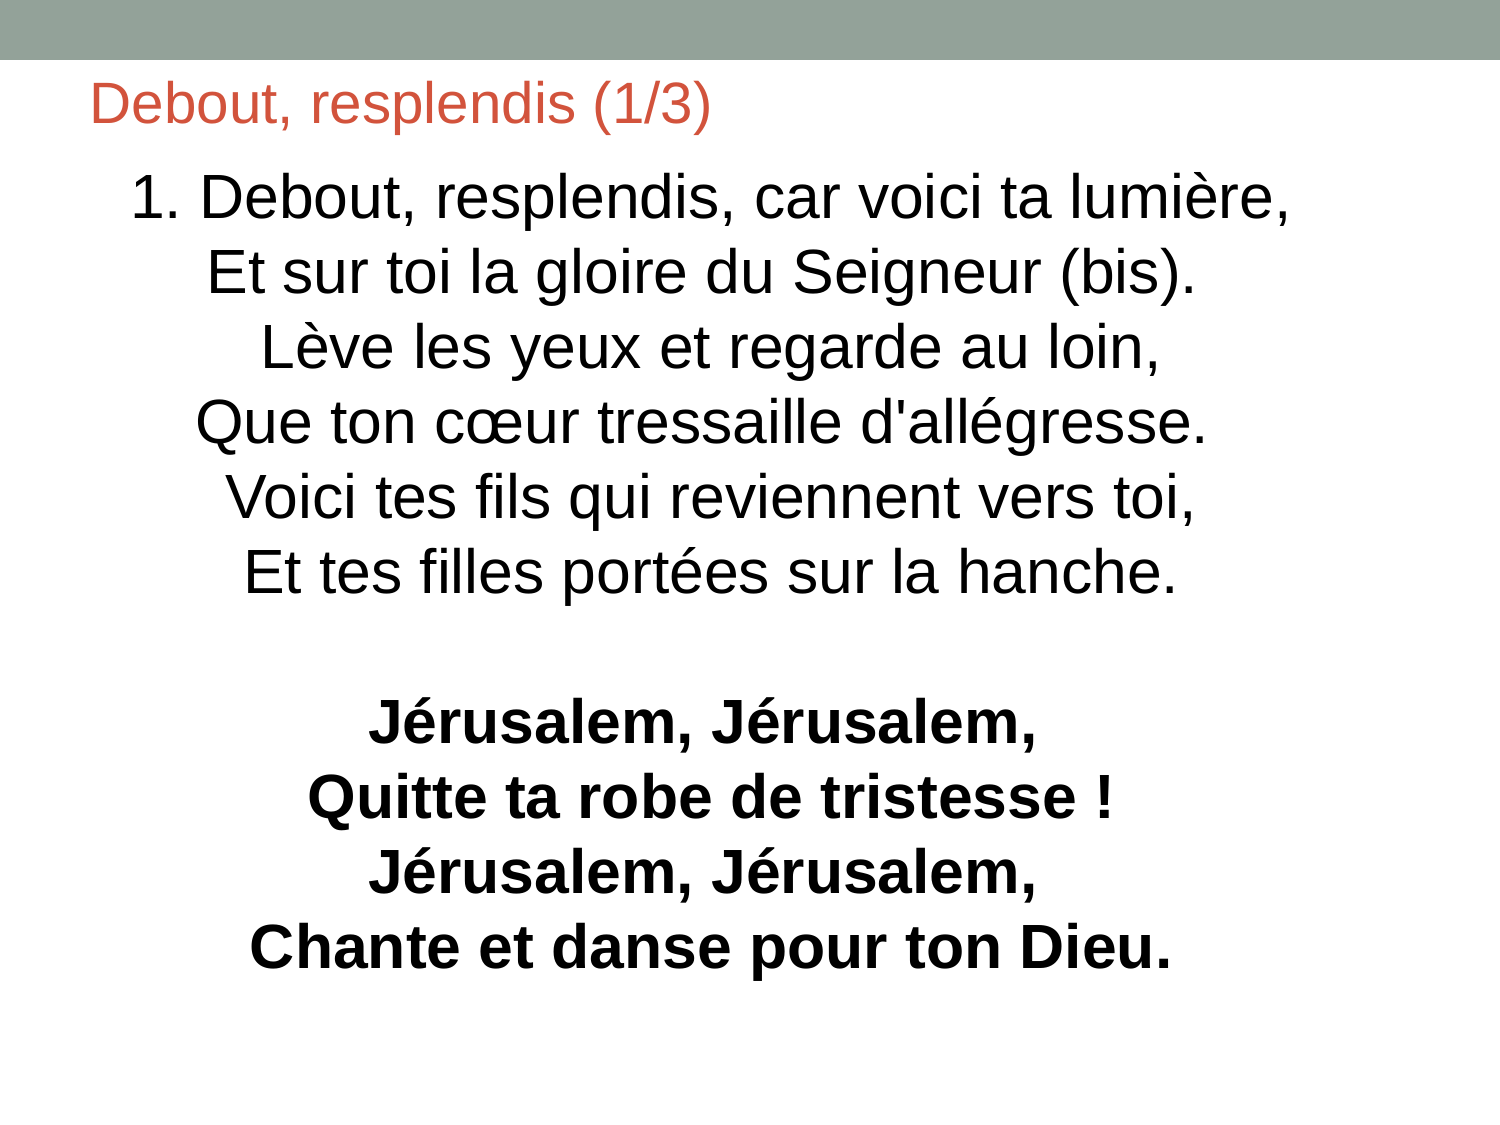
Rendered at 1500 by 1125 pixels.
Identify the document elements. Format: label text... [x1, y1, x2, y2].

text_box 1. Debout, resplendis, car voici ta lumière, Et sur toi la gloire du Seigneur (bis). Lève les yeux et regarde au loin, Que ton cœur tressaille d'allégresse. Voici tes fils qui reviennent vers toi, Et tes filles portées sur la hanche. Jérusalem, Jérusalem, Quitte ta robe de tristesse ! Jérusalem, Jérusalem, Chante et danse pour ton Dieu. [0, 148, 1424, 1039]
text_box Debout, resplendis (1/3) [74, 57, 1317, 163]
